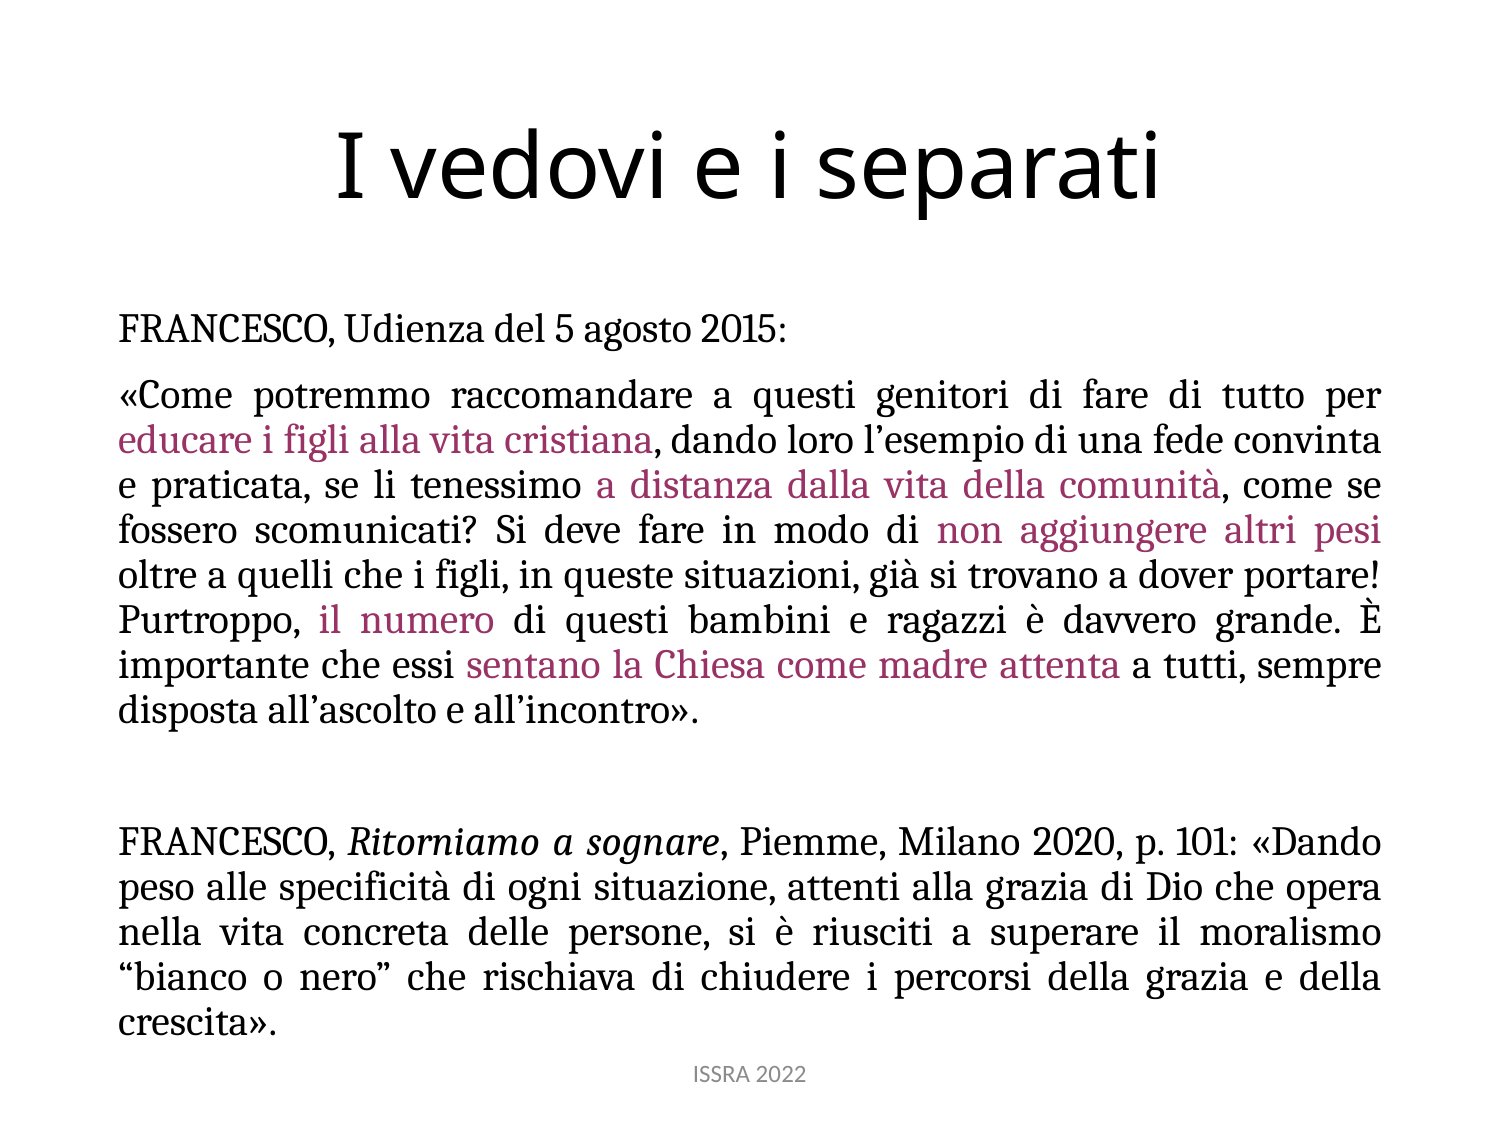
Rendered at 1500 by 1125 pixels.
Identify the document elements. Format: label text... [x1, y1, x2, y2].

list FRANCESCO, Udienza del 5 agosto 2015: «Come potremmo raccomandare a questi genitori di fare di tutto per educare i figli alla vita cristiana, dando loro l’esempio di una fede convinta e praticata, se li tenessimo a distanza dalla vita della comunità, come se fossero scomunicati? Si deve fare in modo di non aggiungere altri pesi oltre a quelli che i figli, in queste situazioni, già si trovano a dover portare! Purtroppo, il numero di questi bambini e ragazzi è davvero grande. È importante che essi sentano la Chiesa come madre attenta a tutti, sempre disposta all’ascolto e all’incontro». FRANCESCO, Ritorniamo a sognare, Piemme, Milano 2020, p. 101: «Dando peso alle specificità di ogni situazione, attenti alla grazia di Dio che opera nella vita concreta delle persone, si è riusciti a superare il moralismo “bianco o nero” che rischiava di chiudere i percorsi della grazia e della crescita». [103, 299, 1397, 1014]
footer ISSRA 2022 [496, 1042, 1004, 1103]
title I vedovi e i separati [103, 59, 1397, 278]
